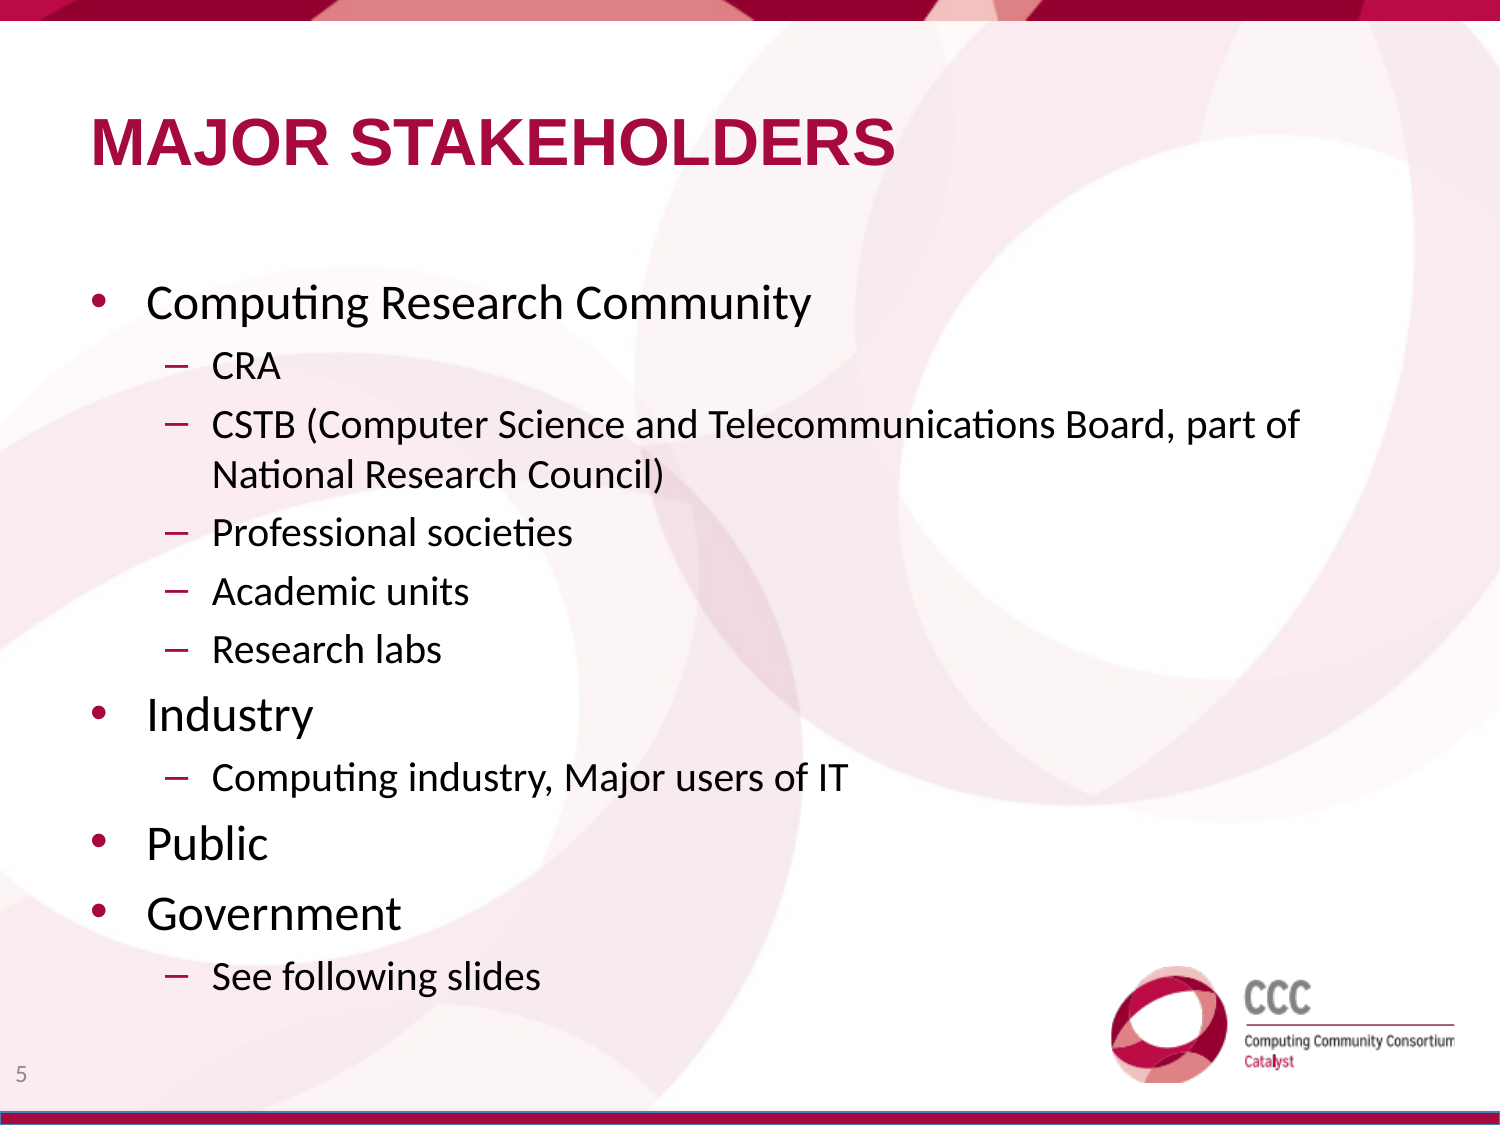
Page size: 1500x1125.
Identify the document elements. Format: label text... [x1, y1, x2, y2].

slide_number 5 [0, 1042, 350, 1103]
list Computing Research Community CRA CSTB (Computer Science and Telecommunications Board, part of National Research Council) Professional societies Academic units Research labs Industry Computing industry, Major users of IT Public Government See following slides [75, 262, 1425, 1037]
picture [0, 0, 1500, 1111]
title Major Stakeholders [75, 45, 1425, 233]
